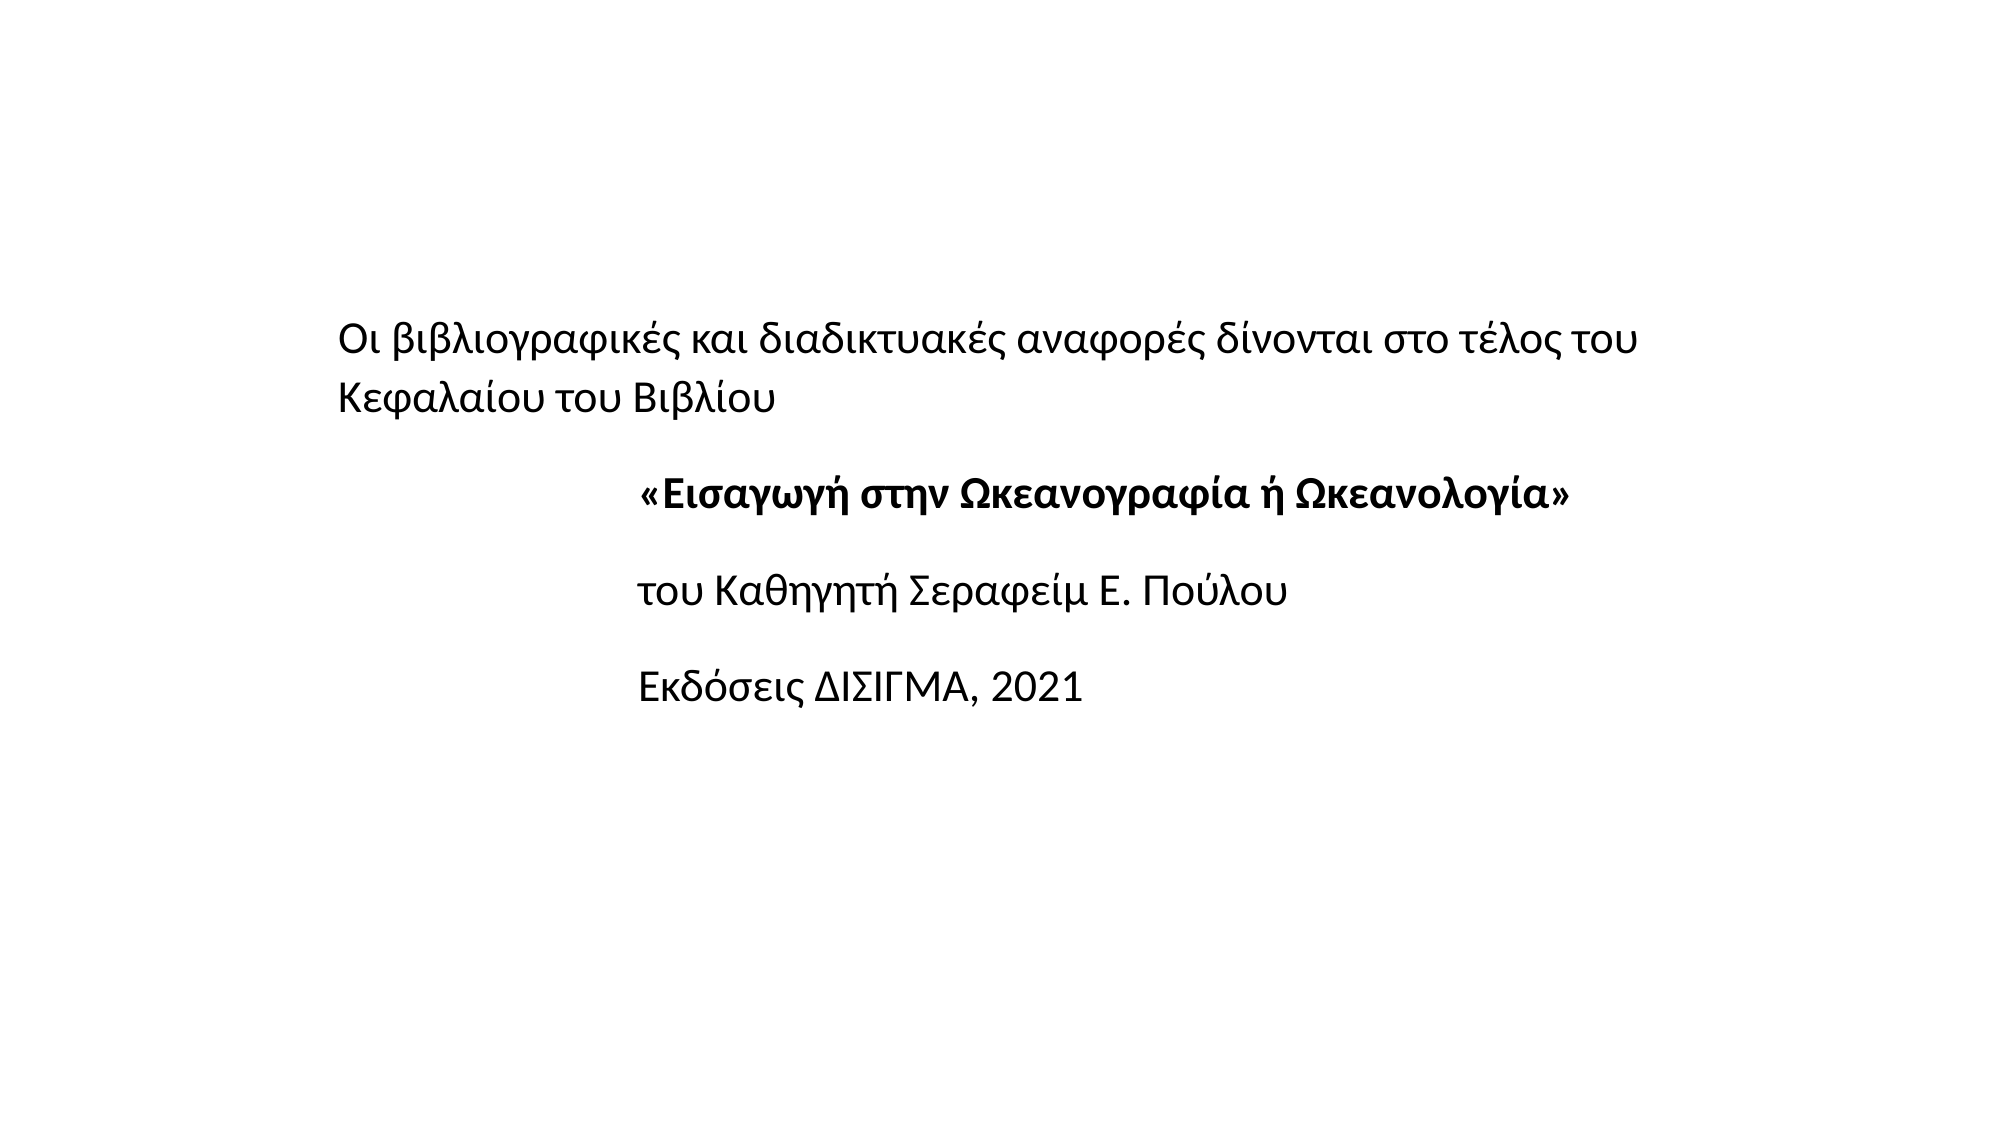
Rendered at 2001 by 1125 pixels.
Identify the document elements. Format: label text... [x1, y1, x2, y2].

list Οι βιβλιογραφικές και διαδικτυακές αναφορές δίνονται στο τέλος του Κεφαλαίου του Βιβλίου «Εισαγωγή στην Ωκεανογραφία ή Ωκεανολογία» του Καθηγητή Σεραφείμ Ε. Πούλου Εκδόσεις ΔΙΣΙΓΜΑ, 2021 [323, 296, 1788, 875]
